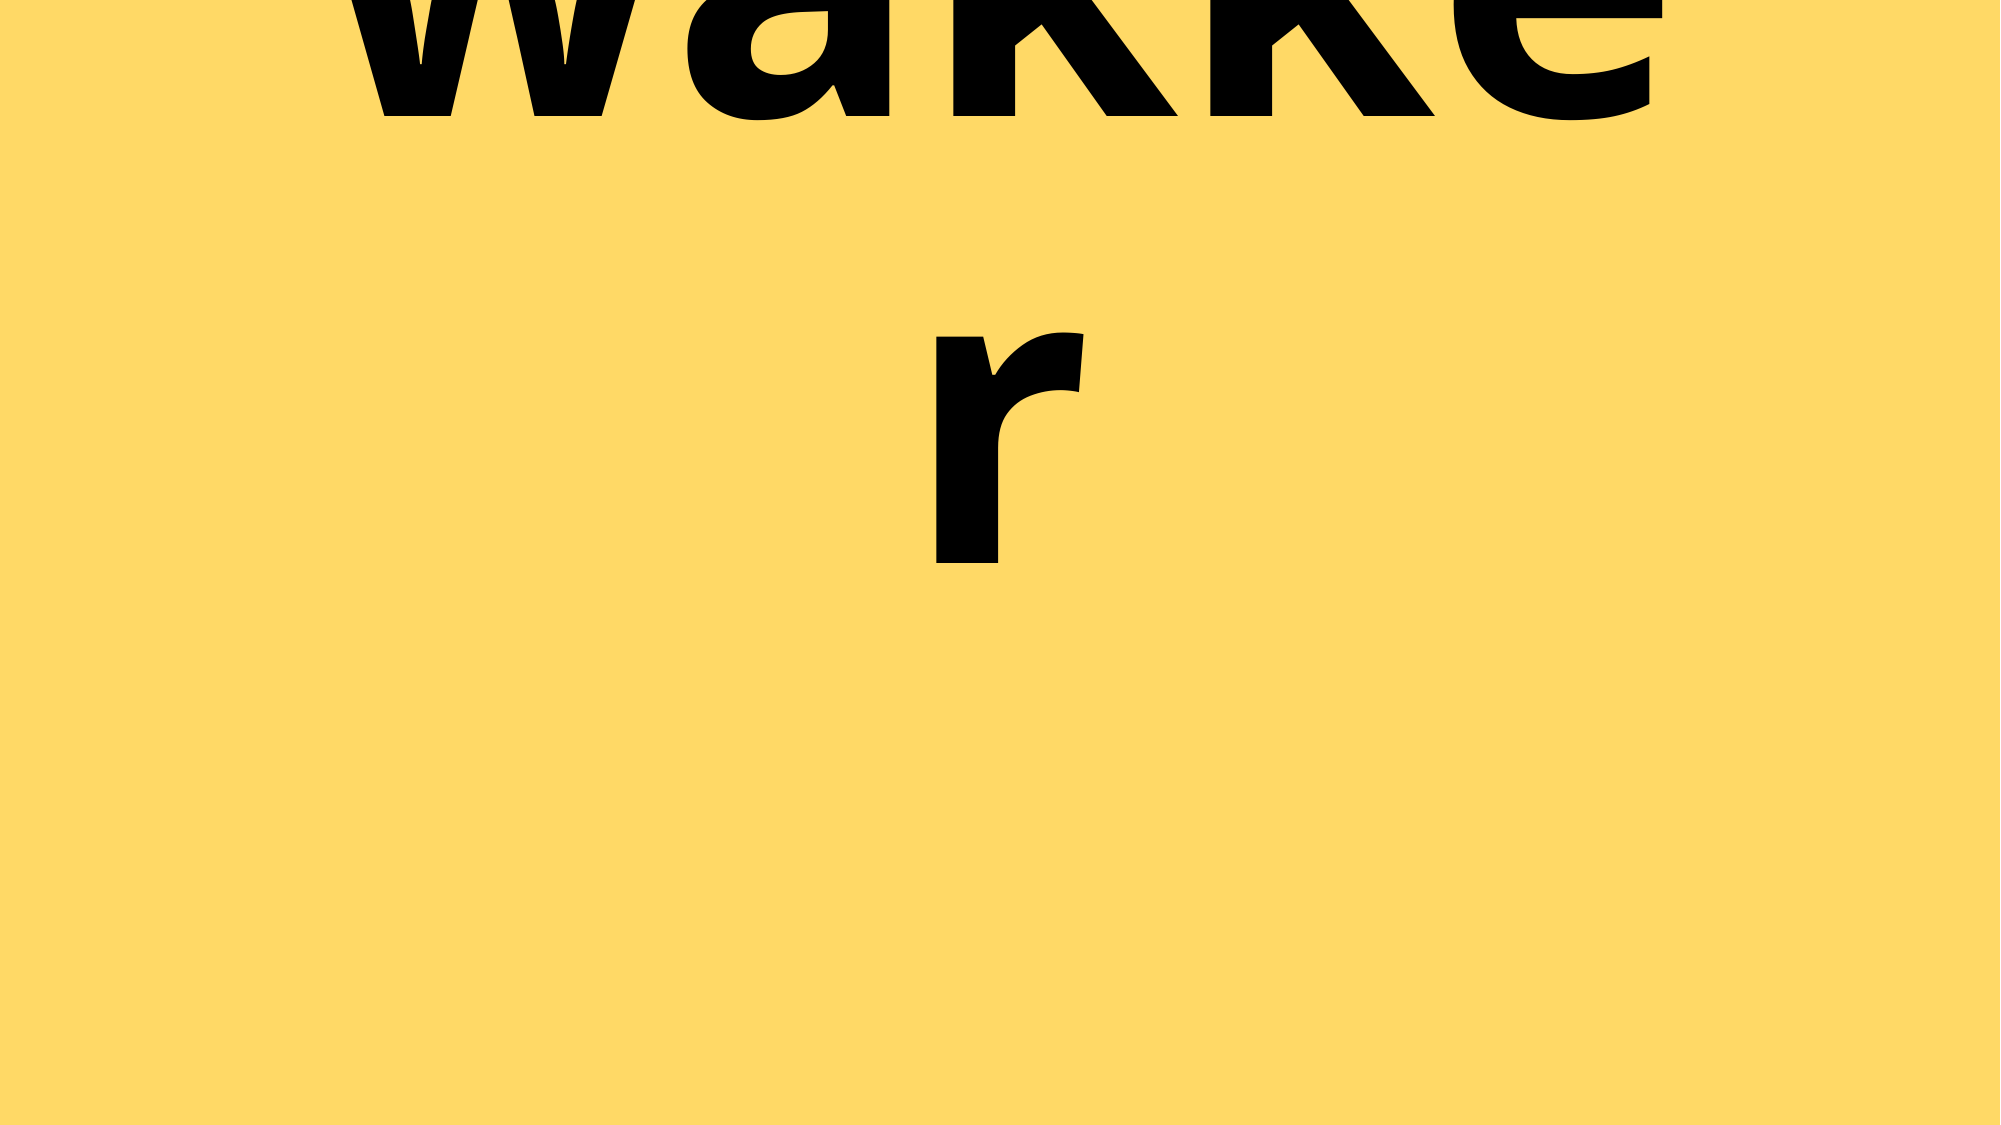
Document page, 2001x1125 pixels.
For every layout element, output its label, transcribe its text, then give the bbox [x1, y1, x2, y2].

title wakker [248, 231, 1749, 661]
